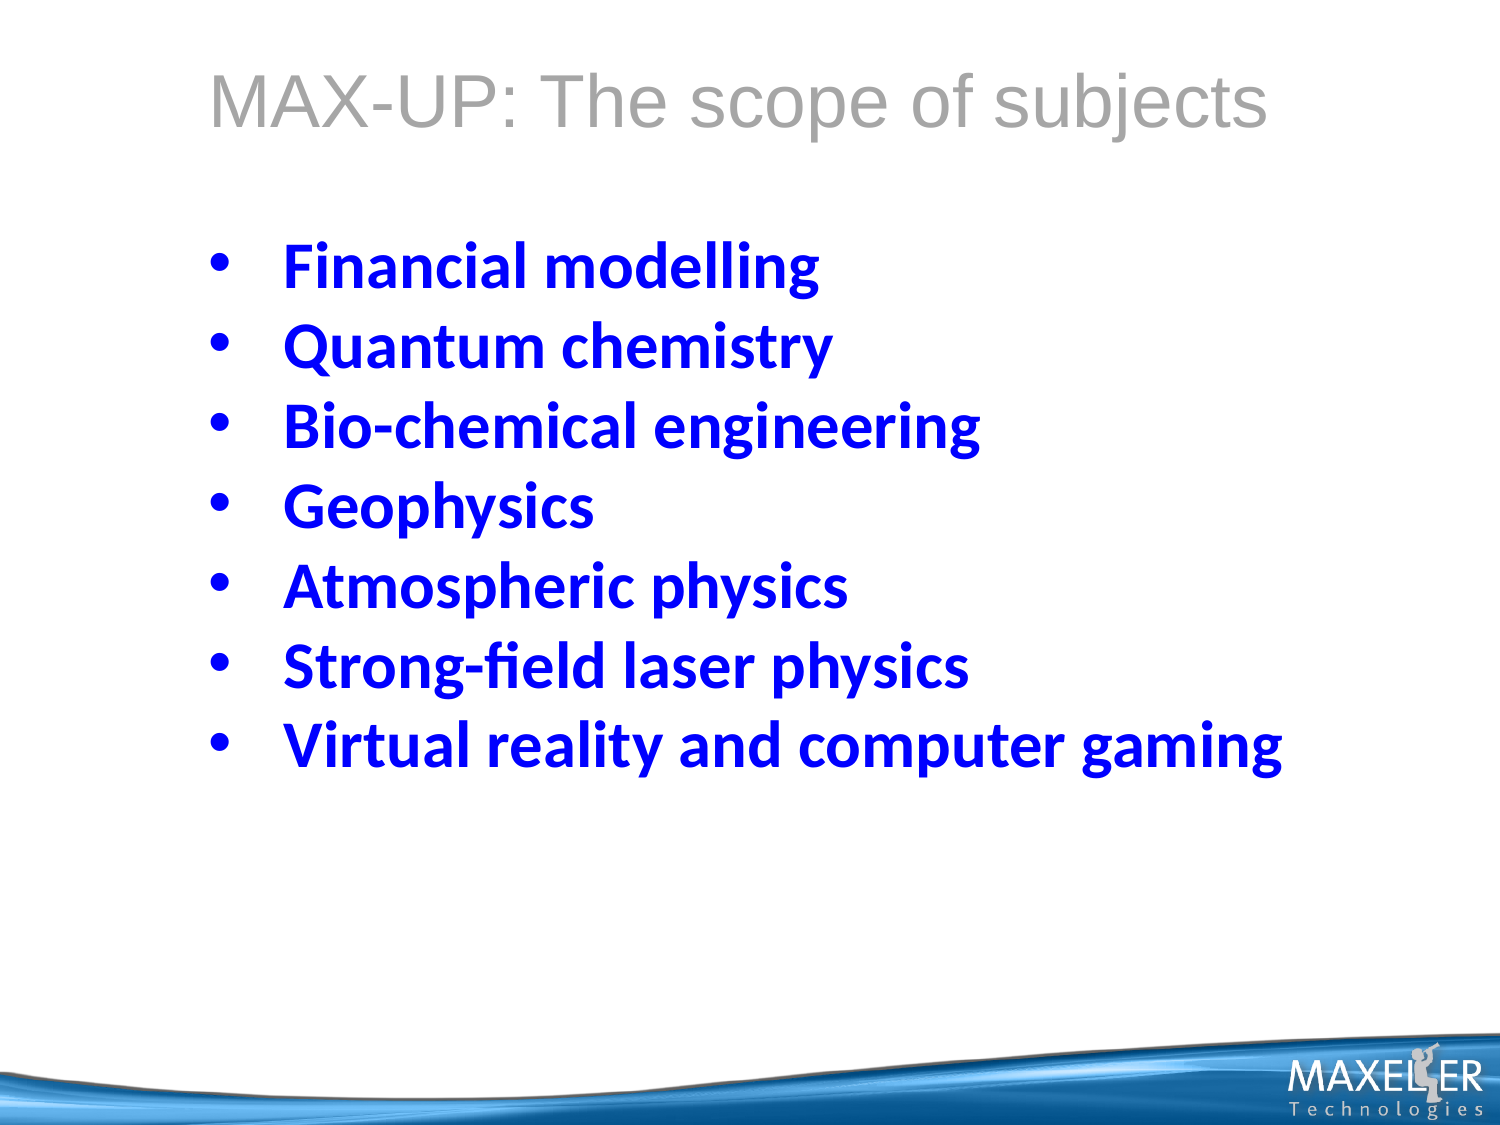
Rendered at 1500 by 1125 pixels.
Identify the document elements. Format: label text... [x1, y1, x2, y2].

picture [0, 1023, 1500, 1125]
text_box MAX-UP: The scope of subjects [75, 45, 1424, 209]
text_box Financial modelling Quantum chemistry Bio-chemical engineering Geophysics Atmospheric physics Strong-field laser physics Virtual reality and computer gaming [193, 214, 1305, 789]
